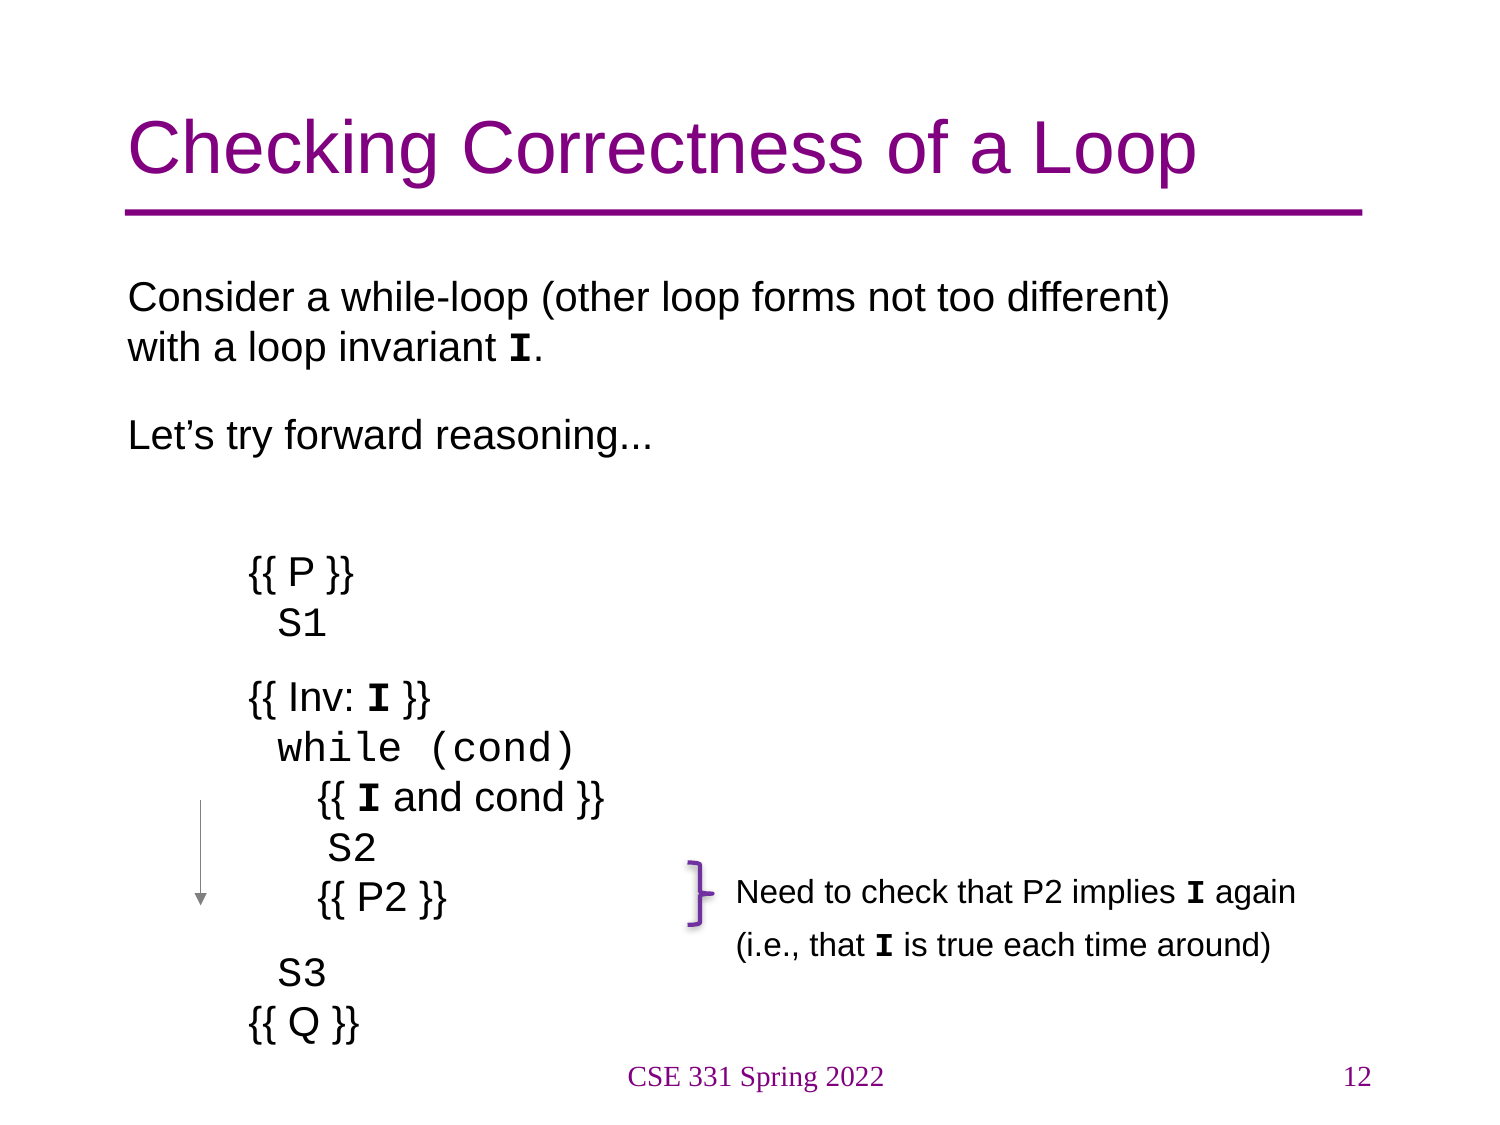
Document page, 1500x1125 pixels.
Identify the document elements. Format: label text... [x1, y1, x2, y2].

title Checking Correctness of a Loop [112, 50, 1388, 238]
text_box Need to check that P2 implies I again [720, 862, 1313, 918]
text_box {{ P }} S1 {{ Inv: I }} while (cond) {{ I and cond }} S2 {{ P2 }} S3 {{ Q }} [187, 537, 623, 1053]
slide_number 12 [1074, 1049, 1388, 1125]
text_box (i.e., that I is true each time around) [720, 915, 1300, 971]
footer CSE 331 Spring 2022 [474, 1049, 1038, 1125]
list Consider a while-loop (other loop forms not too different) with a loop invariant I. Let’s try forward reasoning... [112, 262, 1388, 388]
text_box [687, 860, 715, 927]
